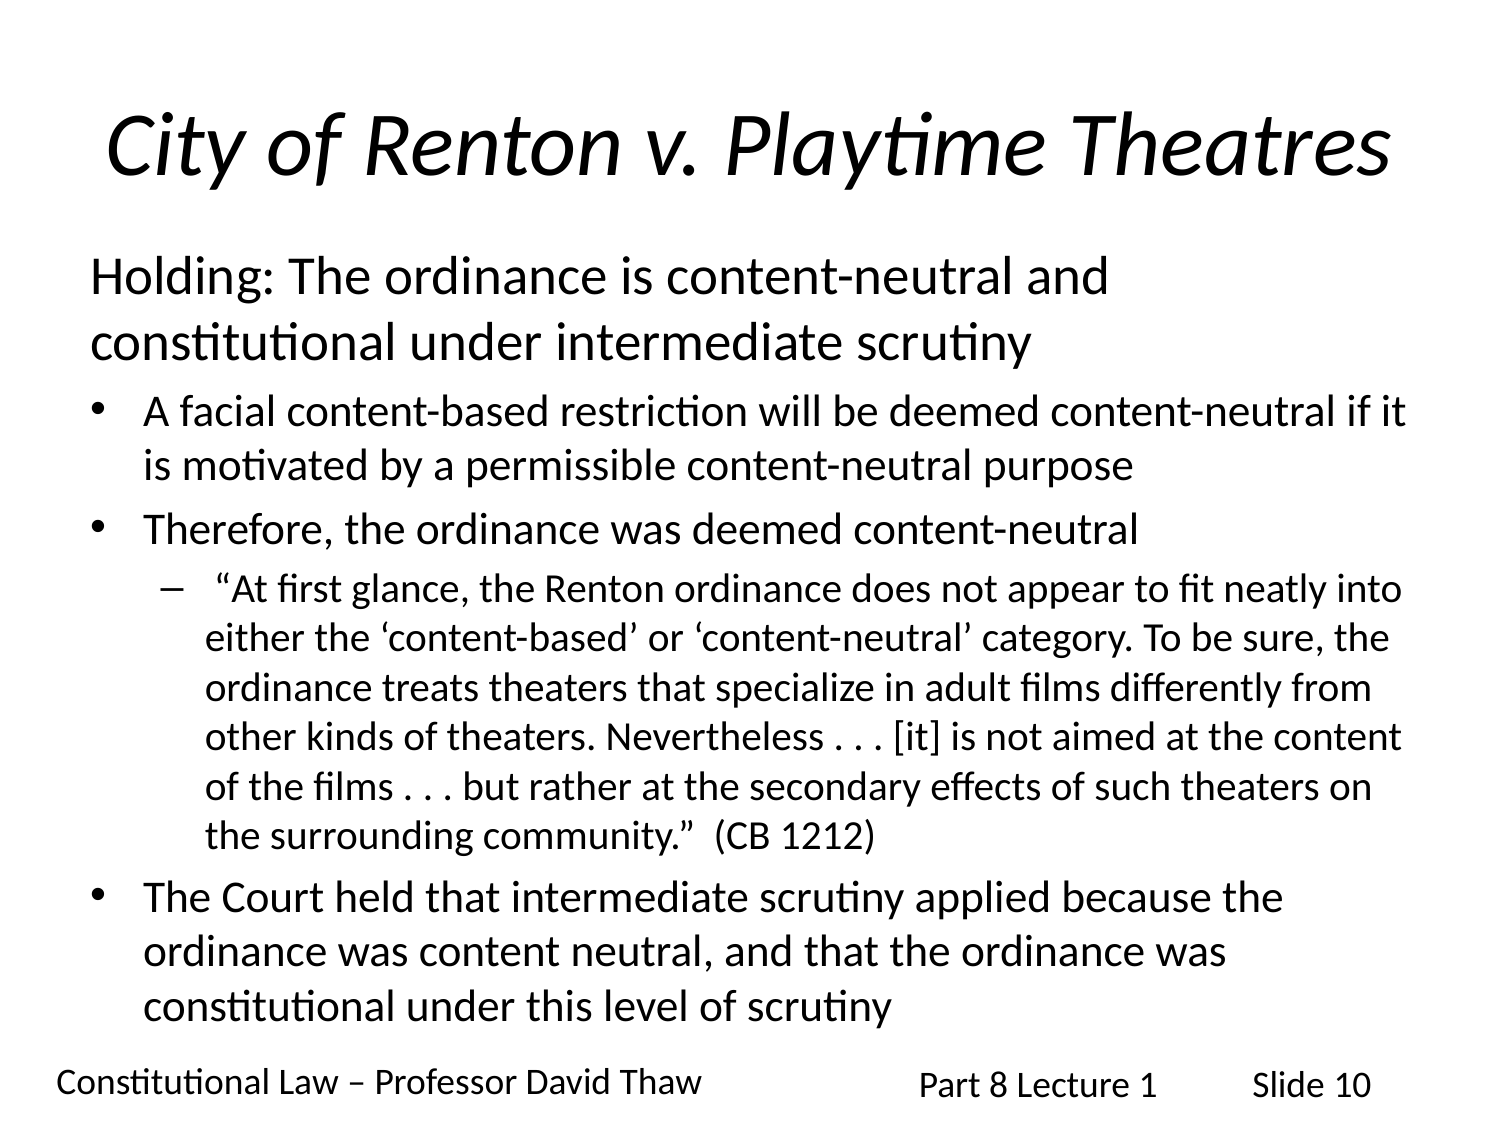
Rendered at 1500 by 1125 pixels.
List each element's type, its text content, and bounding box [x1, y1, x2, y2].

list Holding: The ordinance is content-neutral and constitutional under intermediate scrutiny A facial content-based restriction will be deemed content-neutral if it is motivated by a permissible content-neutral purpose Therefore, the ordinance was deemed content-neutral “At first glance, the Renton ordinance does not appear to fit neatly into either the ‘content-based’ or ‘content-neutral’ category. To be sure, the ordinance treats theaters that specialize in adult films differently from other kinds of theaters. Nevertheless . . . [it] is not aimed at the content of the films . . . but rather at the secondary effects of such theaters on the surrounding community.” (CB 1212) The Court held that intermediate scrutiny applied because the ordinance was content neutral, and that the ordinance was constitutional under this level of scrutiny [75, 232, 1425, 1050]
title City of Renton v. Playtime Theatres [75, 45, 1425, 232]
